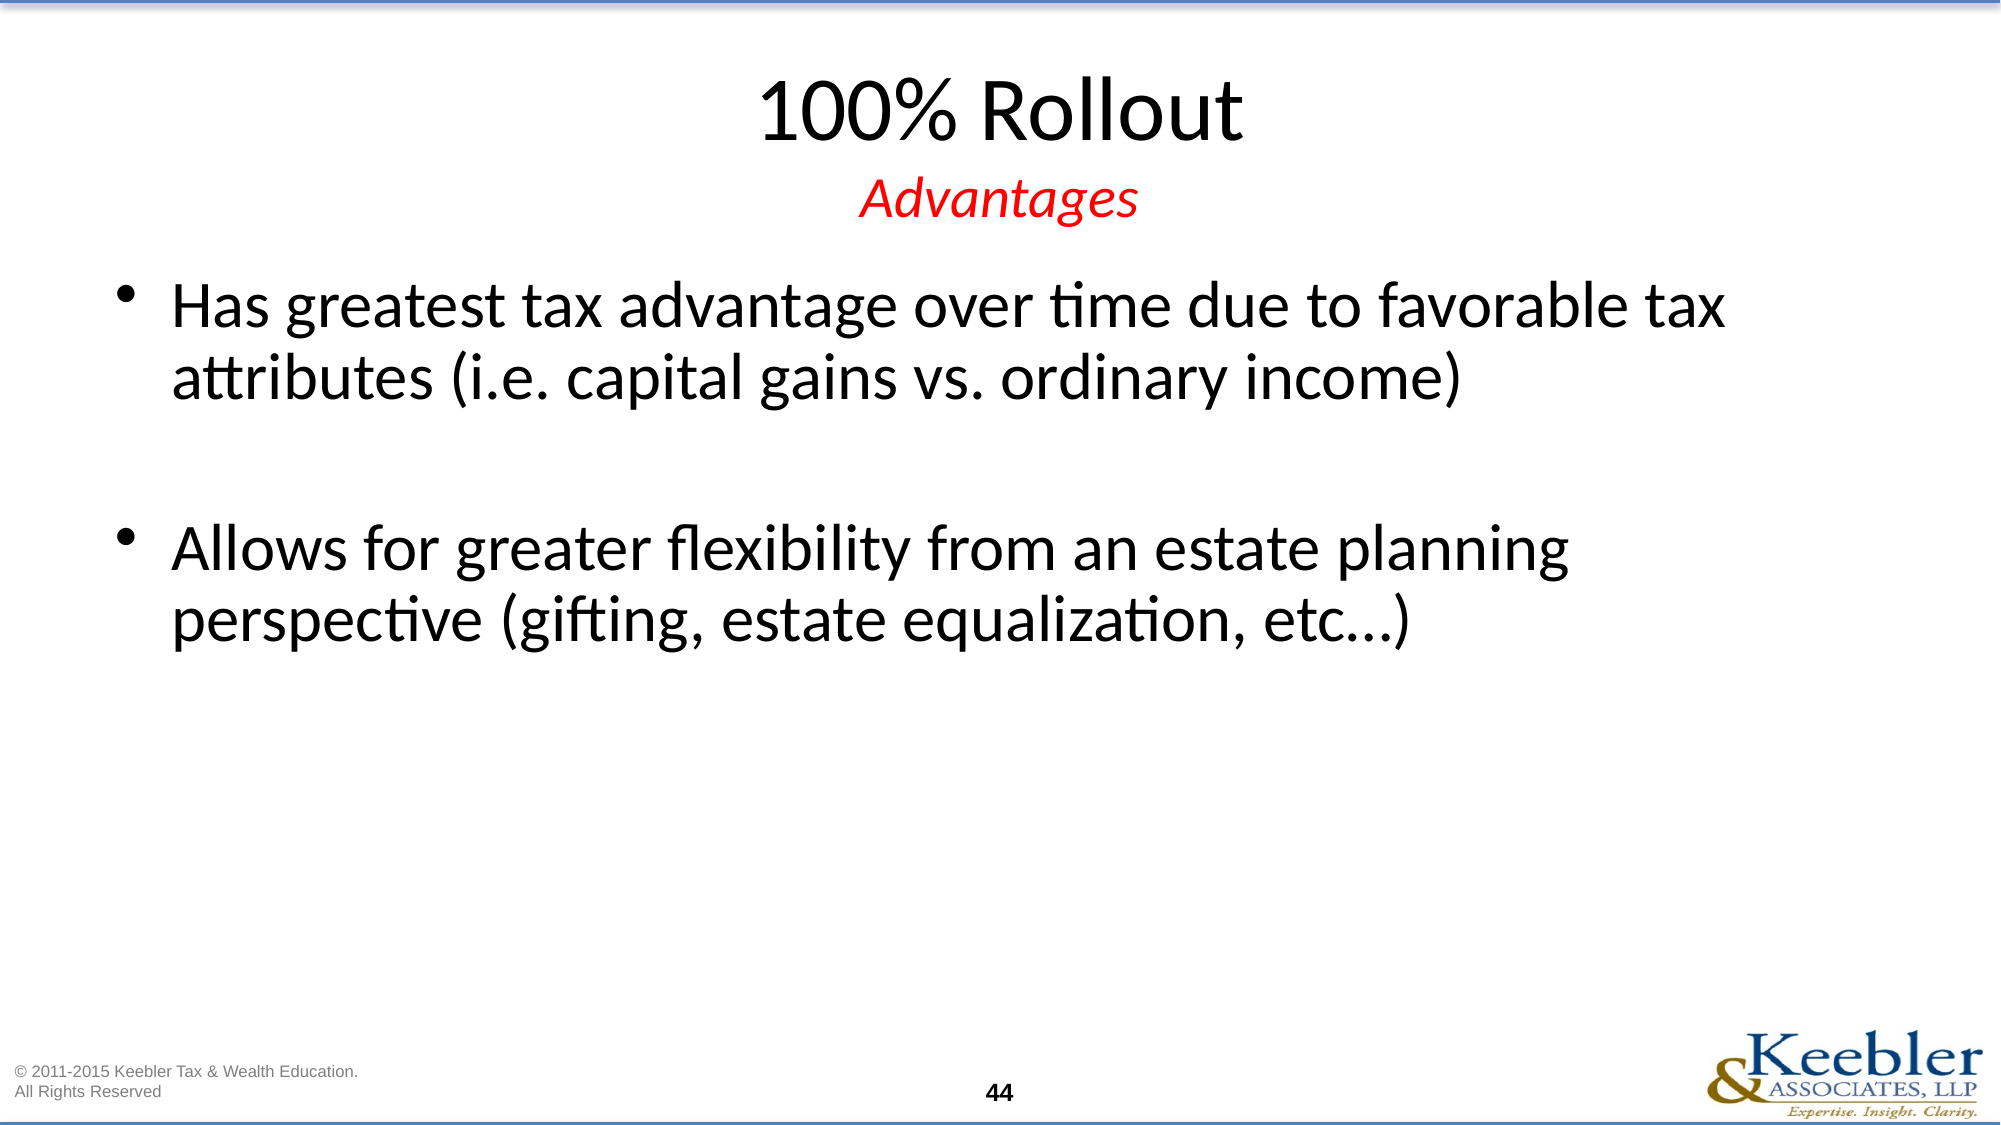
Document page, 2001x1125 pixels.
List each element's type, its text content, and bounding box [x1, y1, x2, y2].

picture [1707, 1030, 1983, 1119]
title 100% Rollout Advantages [99, 45, 1900, 233]
list Has greatest tax advantage over time due to favorable tax attributes (i.e. capital gains vs. ordinary income) Allows for greater flexibility from an estate planning perspective (gifting, estate equalization, etc…) [99, 262, 1900, 1005]
